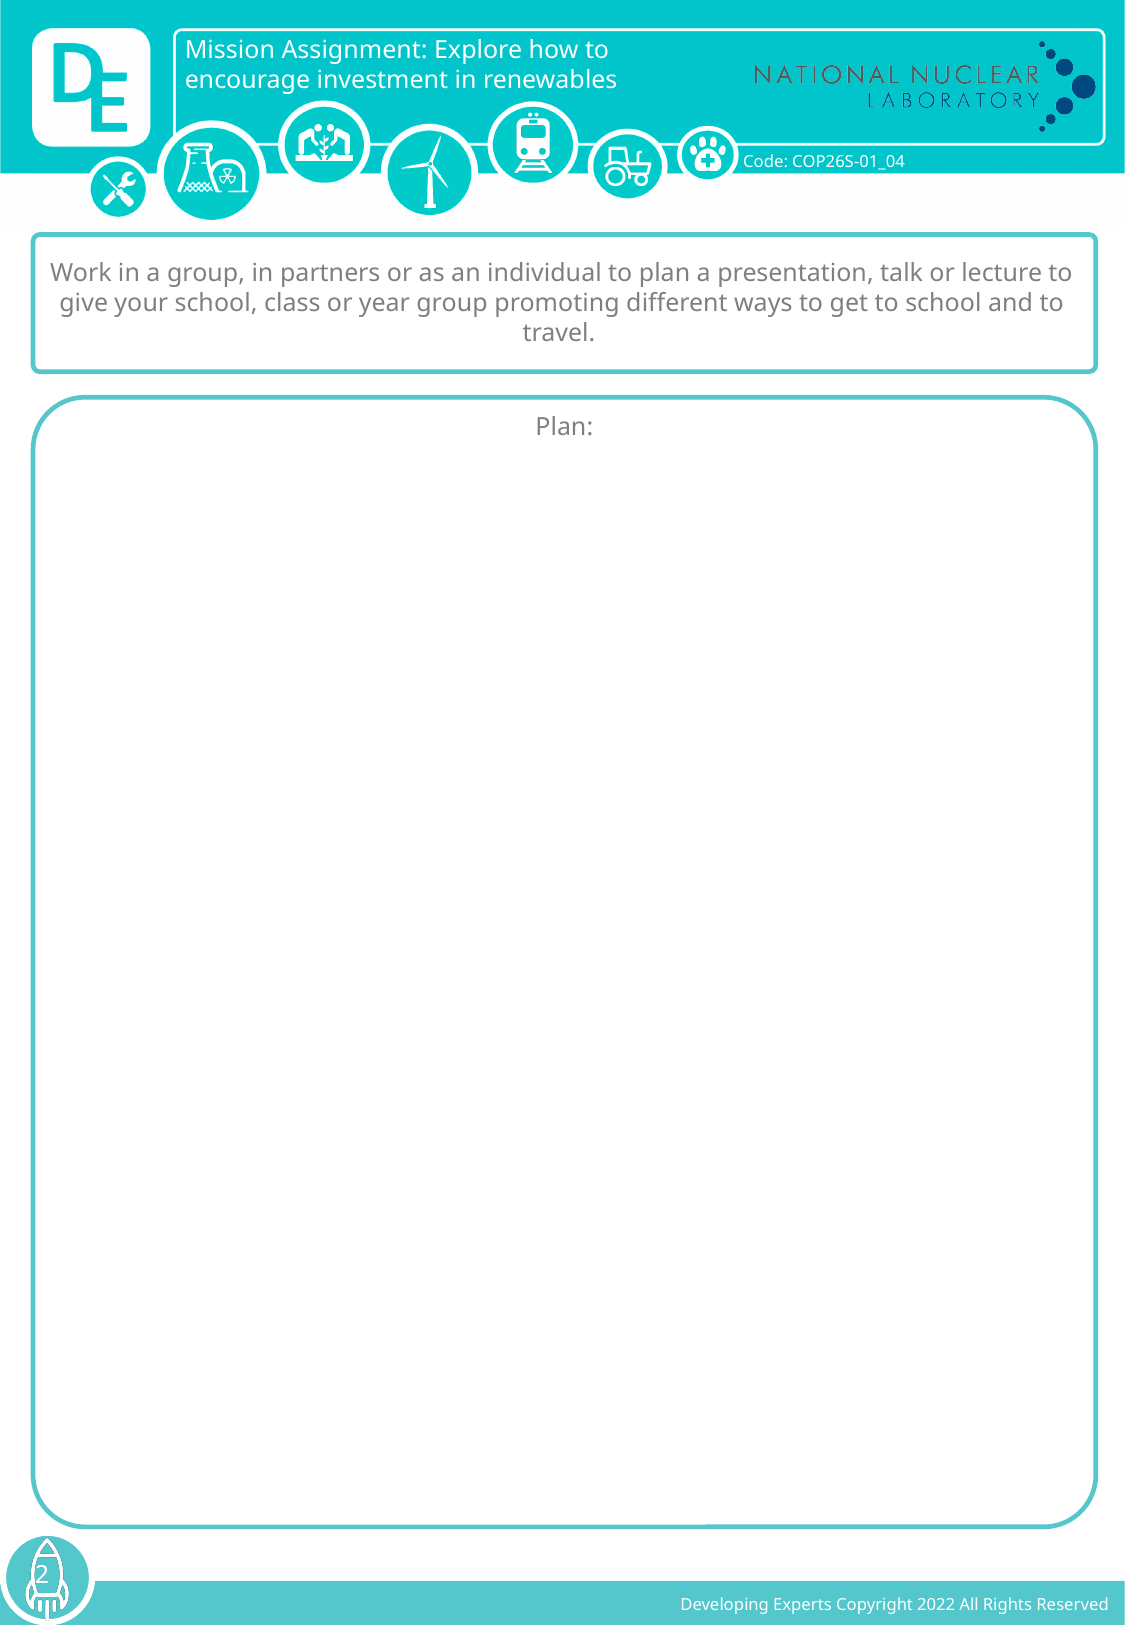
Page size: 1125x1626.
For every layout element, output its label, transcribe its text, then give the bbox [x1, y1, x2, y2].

text_box [31, 354, 1097, 373]
text_box Plan: [29, 403, 1100, 448]
text_box Developing Experts Copyright 2022 All Rights Reserved [641, 1586, 1125, 1621]
picture [0, 0, 1125, 228]
text_box [1, 1531, 94, 1618]
text_box [59, 396, 1070, 403]
text_box [0, 1580, 1125, 1625]
text_box [32, 233, 1097, 248]
text_box [32, 448, 1097, 1528]
text_box Work in a group, in partners or as an individual to plan a presentation, talk or lecture to give your school, class or year group promoting different ways to get to school and to travel. [27, 248, 1098, 354]
picture [25, 1538, 69, 1621]
